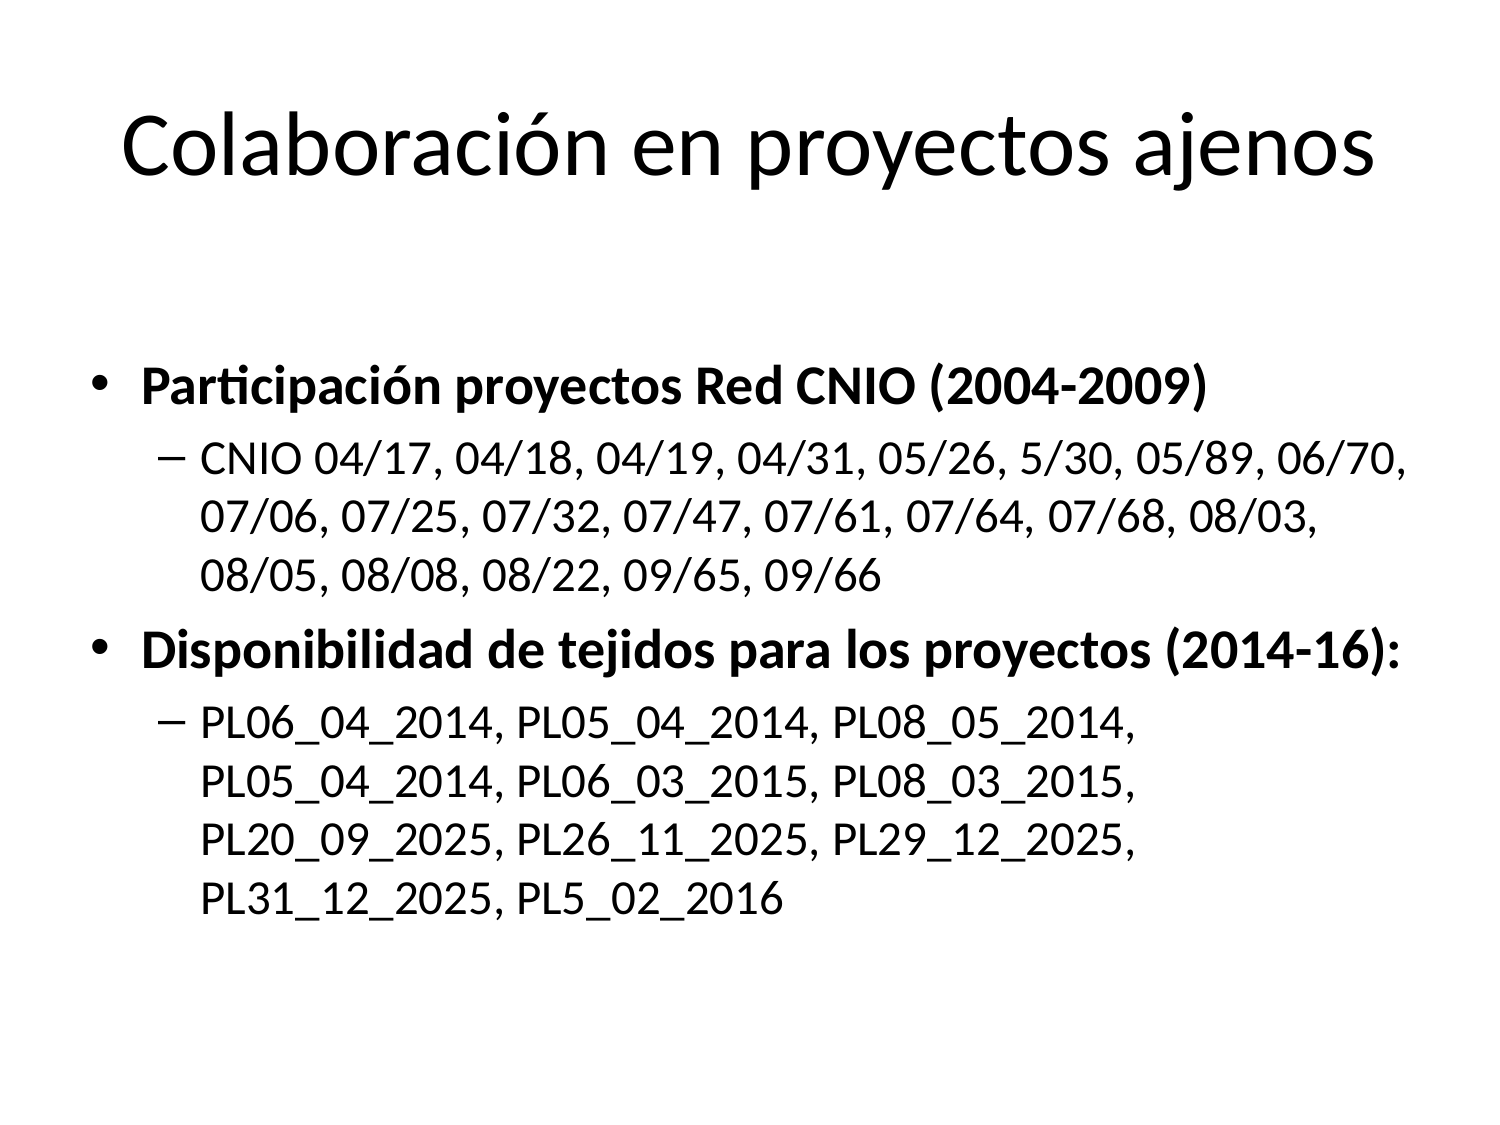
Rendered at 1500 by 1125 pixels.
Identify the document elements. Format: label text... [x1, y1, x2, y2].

list Participación proyectos Red CNIO (2004-2009) CNIO 04/17, 04/18, 04/19, 04/31, 05/26, 5/30, 05/89, 06/70, 07/06, 07/25, 07/32, 07/47, 07/61, 07/64, 07/68, 08/03, 08/05, 08/08, 08/22, 09/65, 09/66 Disponibilidad de tejidos para los proyectos (2014-16): PL06_04_2014, PL05_04_2014, PL08_05_2014, PL05_04_2014, PL06_03_2015, PL08_03_2015, PL20_09_2025, PL26_11_2025, PL29_12_2025, PL31_12_2025, PL5_02_2016 [75, 262, 1425, 1005]
title Colaboración en proyectos ajenos [75, 45, 1425, 233]
